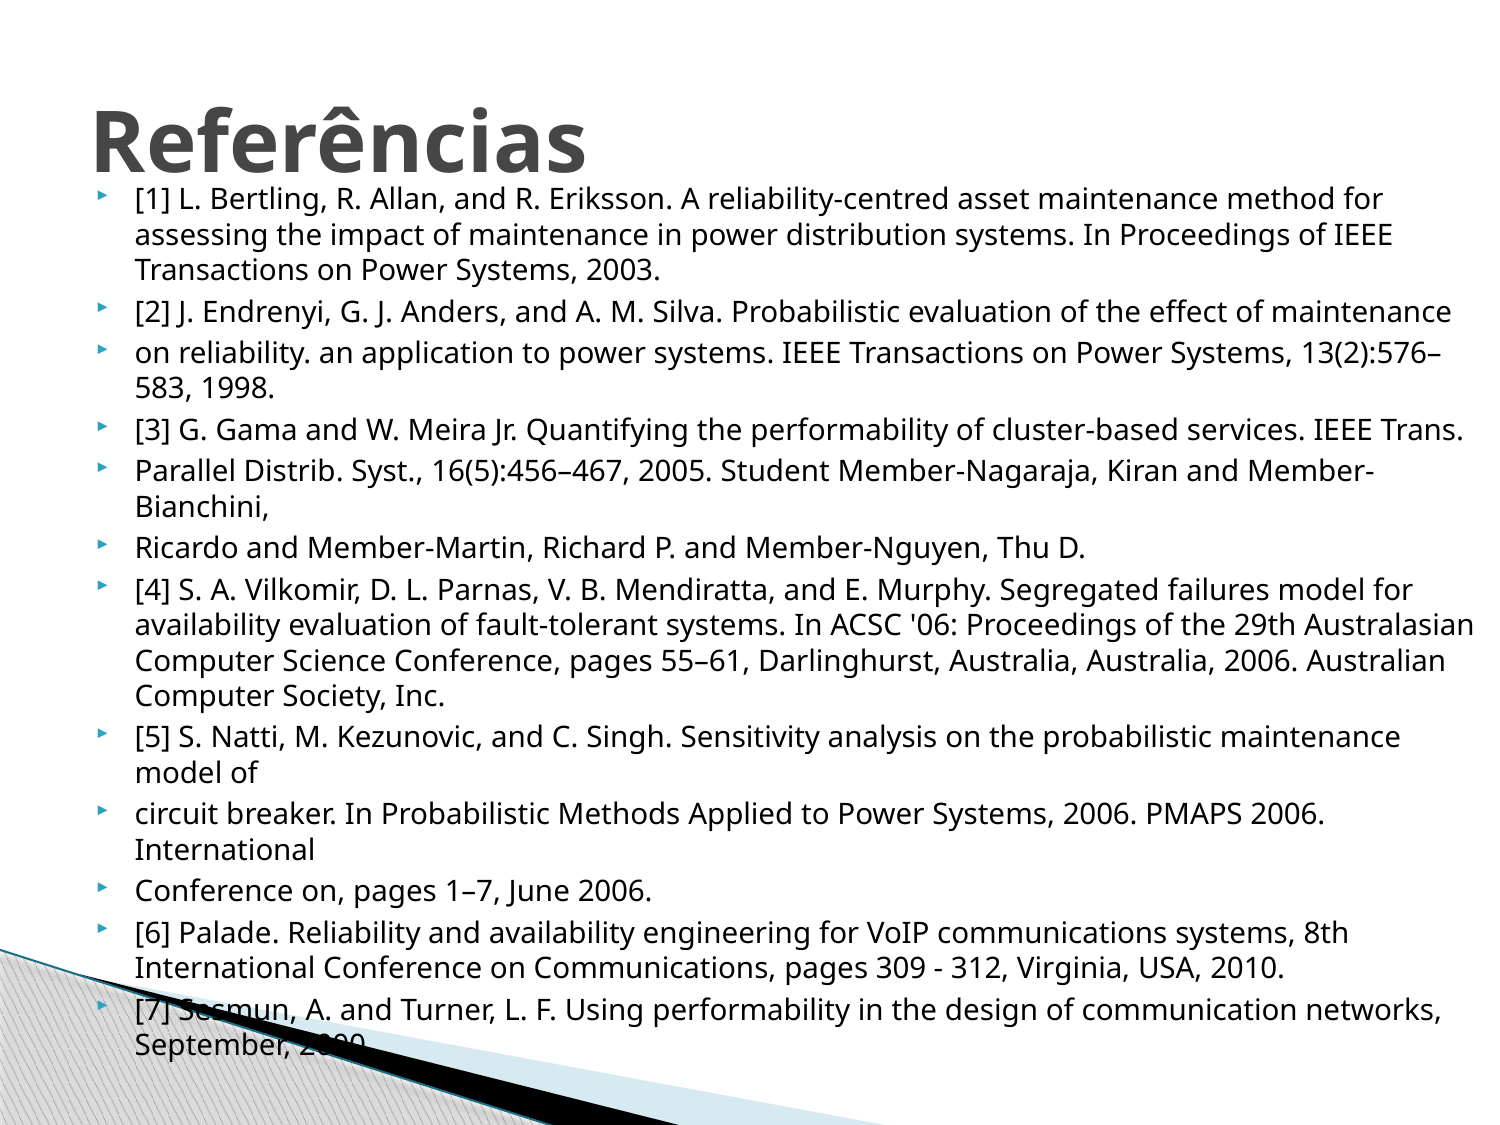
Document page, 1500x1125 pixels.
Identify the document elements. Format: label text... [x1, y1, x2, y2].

title Referências [75, 45, 1425, 233]
list [1] L. Bertling, R. Allan, and R. Eriksson. A reliability-centred asset maintenance method for assessing the impact of maintenance in power distribution systems. In Proceedings of IEEE Transactions on Power Systems, 2003. [2] J. Endrenyi, G. J. Anders, and A. M. Silva. Probabilistic evaluation of the effect of maintenance on reliability. an application to power systems. IEEE Transactions on Power Systems, 13(2):576–583, 1998. [3] G. Gama and W. Meira Jr. Quantifying the performability of cluster-based services. IEEE Trans. Parallel Distrib. Syst., 16(5):456–467, 2005. Student Member-Nagaraja, Kiran and Member-Bianchini, Ricardo and Member-Martin, Richard P. and Member-Nguyen, Thu D. [4] S. A. Vilkomir, D. L. Parnas, V. B. Mendiratta, and E. Murphy. Segregated failures model for availability evaluation of fault-tolerant systems. In ACSC '06: Proceedings of the 29th Australasian Computer Science Conference, pages 55–61, Darlinghurst, Australia, Australia, 2006. Australian Computer Society, Inc. [5] S. Natti, M. Kezunovic, and C. Singh. Sensitivity analysis on the probabilistic maintenance model of circuit breaker. In Probabilistic Methods Applied to Power Systems, 2006. PMAPS 2006. International Conference on, pages 1–7, June 2006. [6] Palade. Reliability and availability engineering for VoIP communications systems, 8th International Conference on Communications, pages 309 - 312, Virginia, USA, 2010. [7] Sesmun, A. and Turner, L. F. Using performability in the design of communication networks, September, 2000. [64, 172, 1500, 1125]
